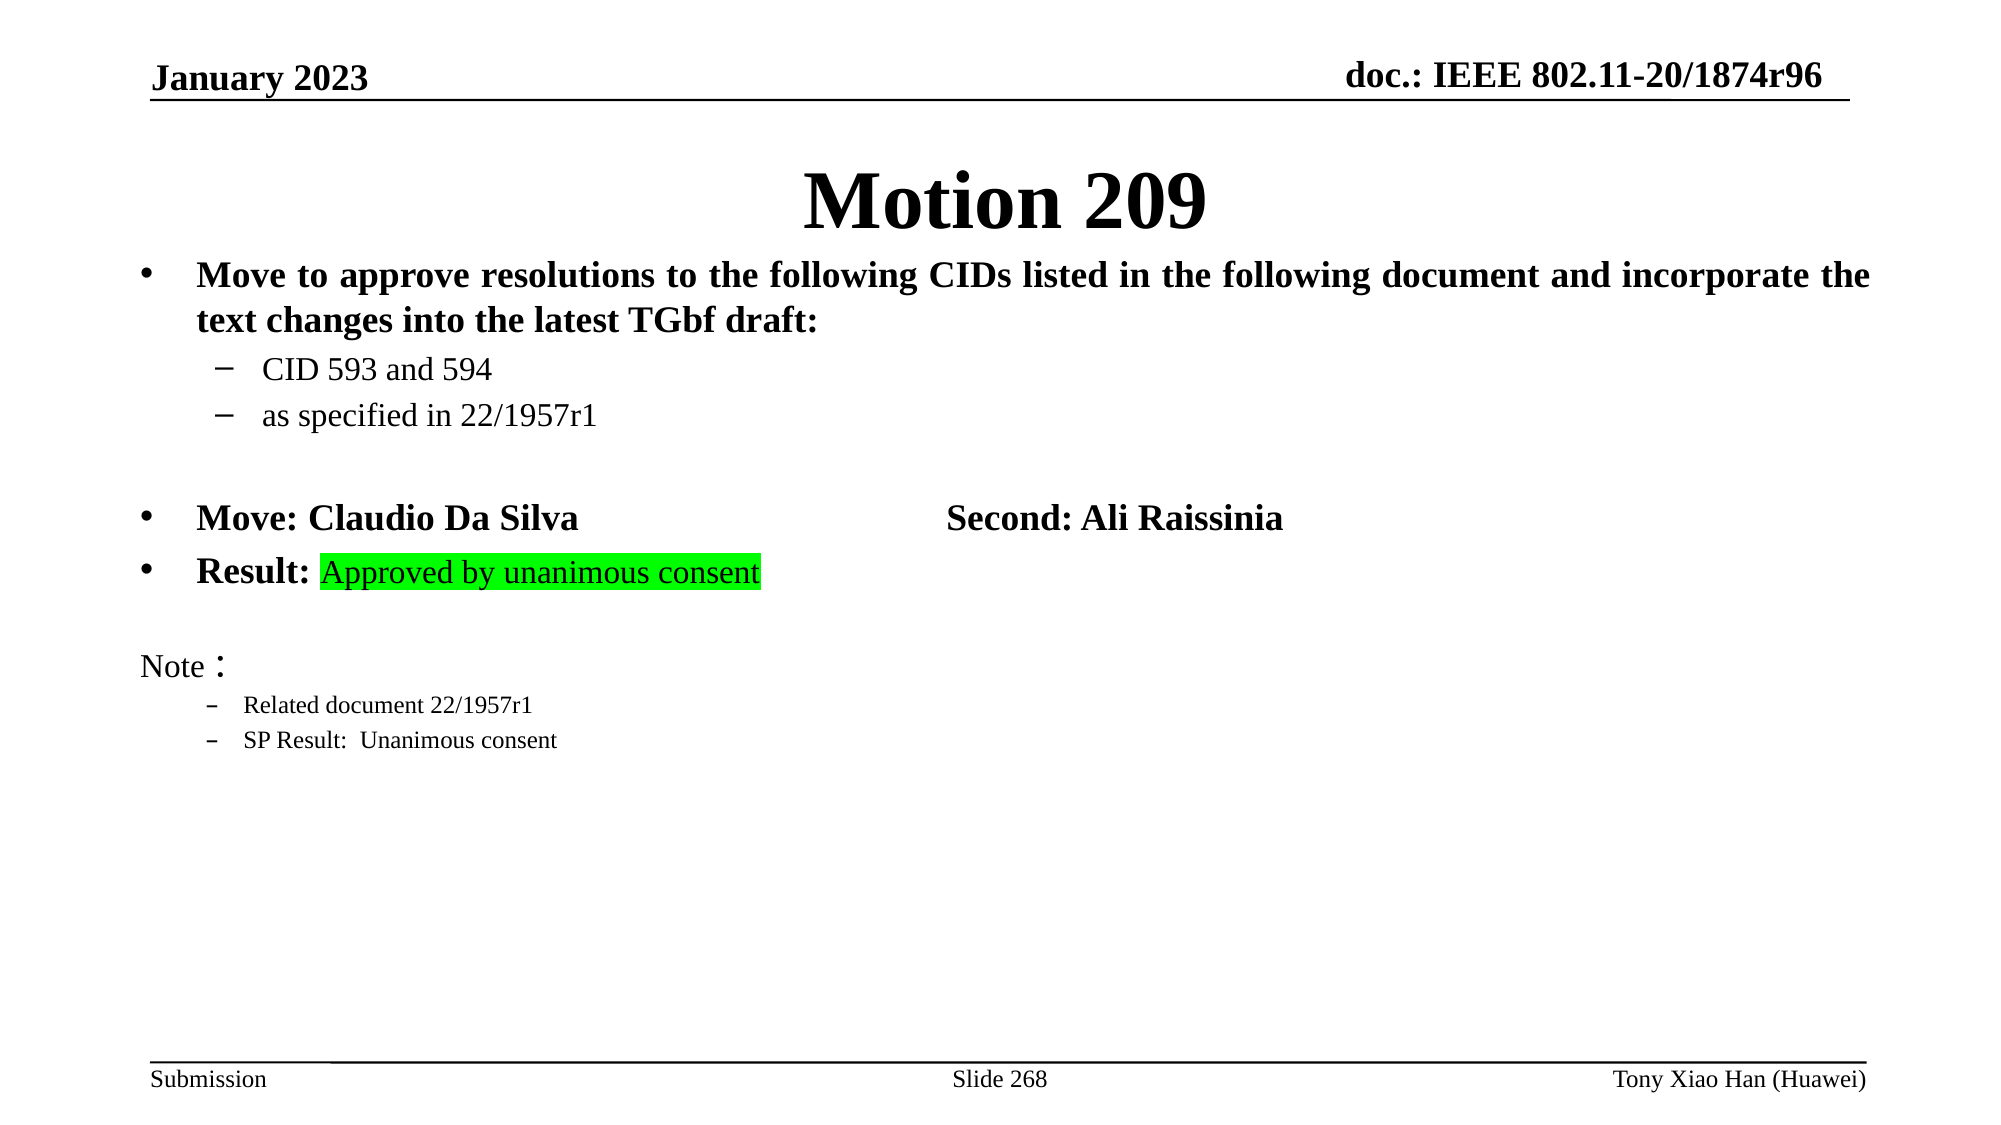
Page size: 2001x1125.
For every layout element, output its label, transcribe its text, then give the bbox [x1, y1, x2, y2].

text_box Move to approve resolutions to the following CIDs listed in the following document and incorporate the text changes into the latest TGbf draft: CID 593 and 594 as specified in 22/1957r1 Move: Claudio Da Silva Second: Ali Raissinia Result: Approved by unanimous consent Note： Related document 22/1957r1 SP Result: Unanimous consent [125, 212, 1888, 900]
text_box Motion 209 [368, 137, 1644, 212]
